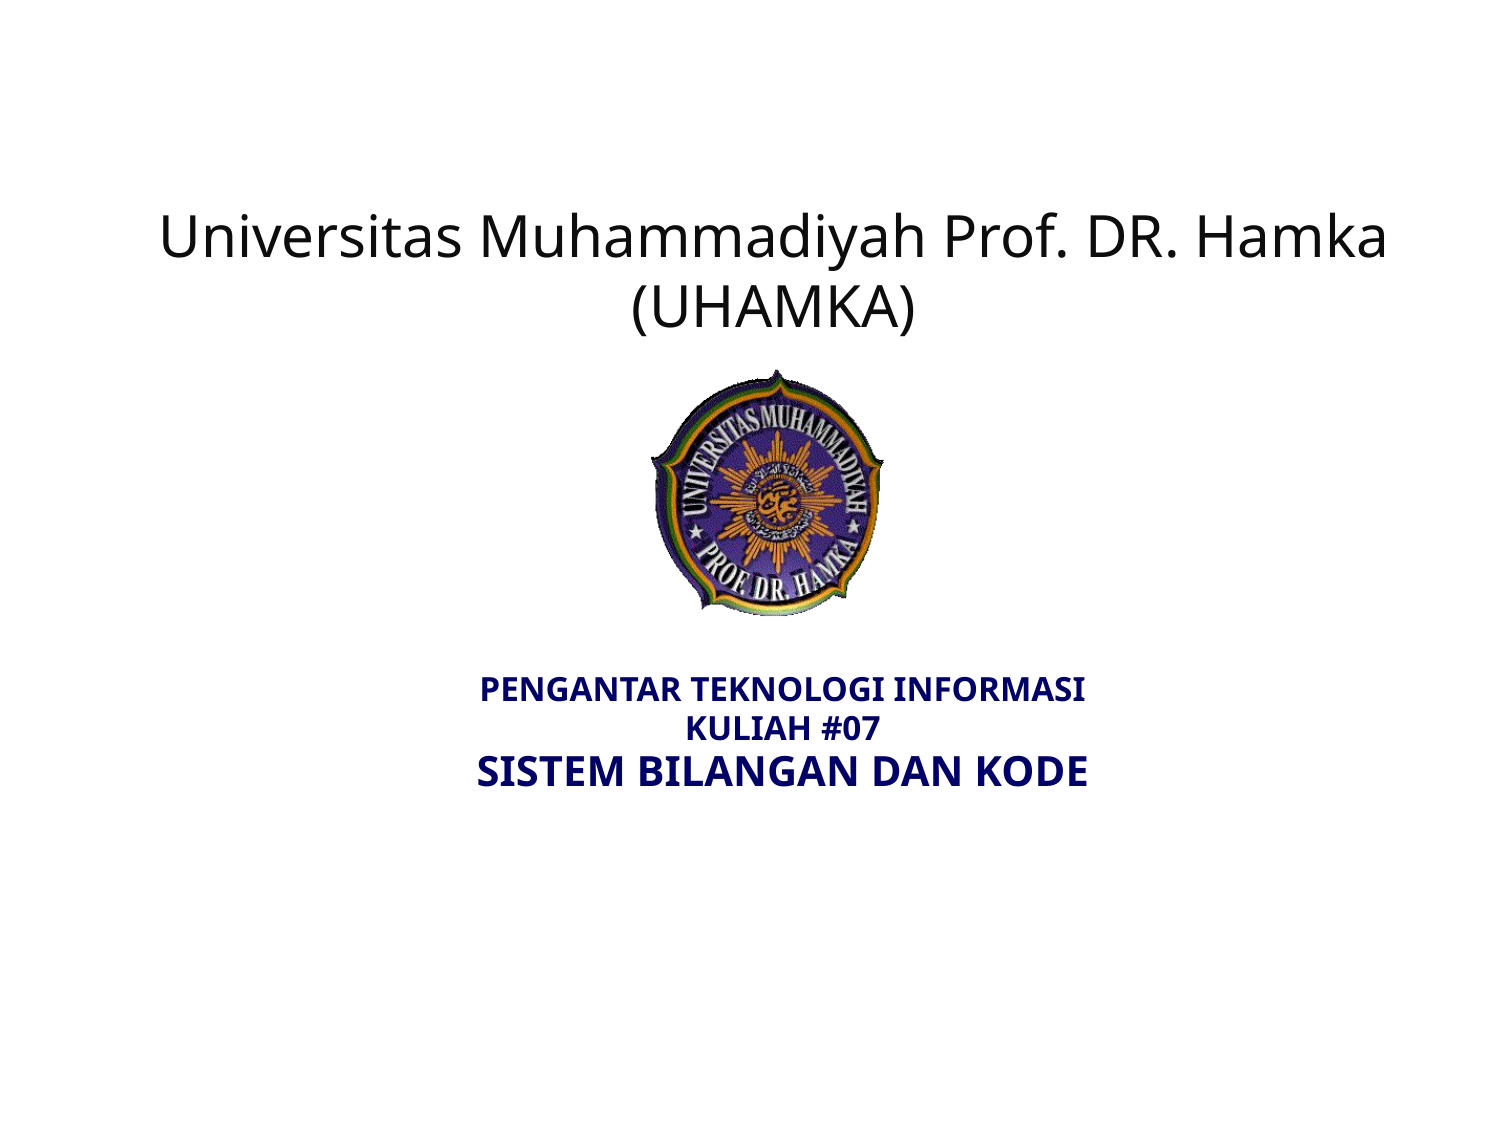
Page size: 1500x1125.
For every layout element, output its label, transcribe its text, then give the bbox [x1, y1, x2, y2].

picture [565, 337, 987, 657]
subtitle PENGANTAR TEKNOLOGI INFORMASI KULIAH #07 SISTEM BILANGAN DAN KODE [257, 668, 1309, 739]
title Universitas Muhammadiyah Prof. DR. Hamka (UHAMKA) [136, 148, 1412, 391]
